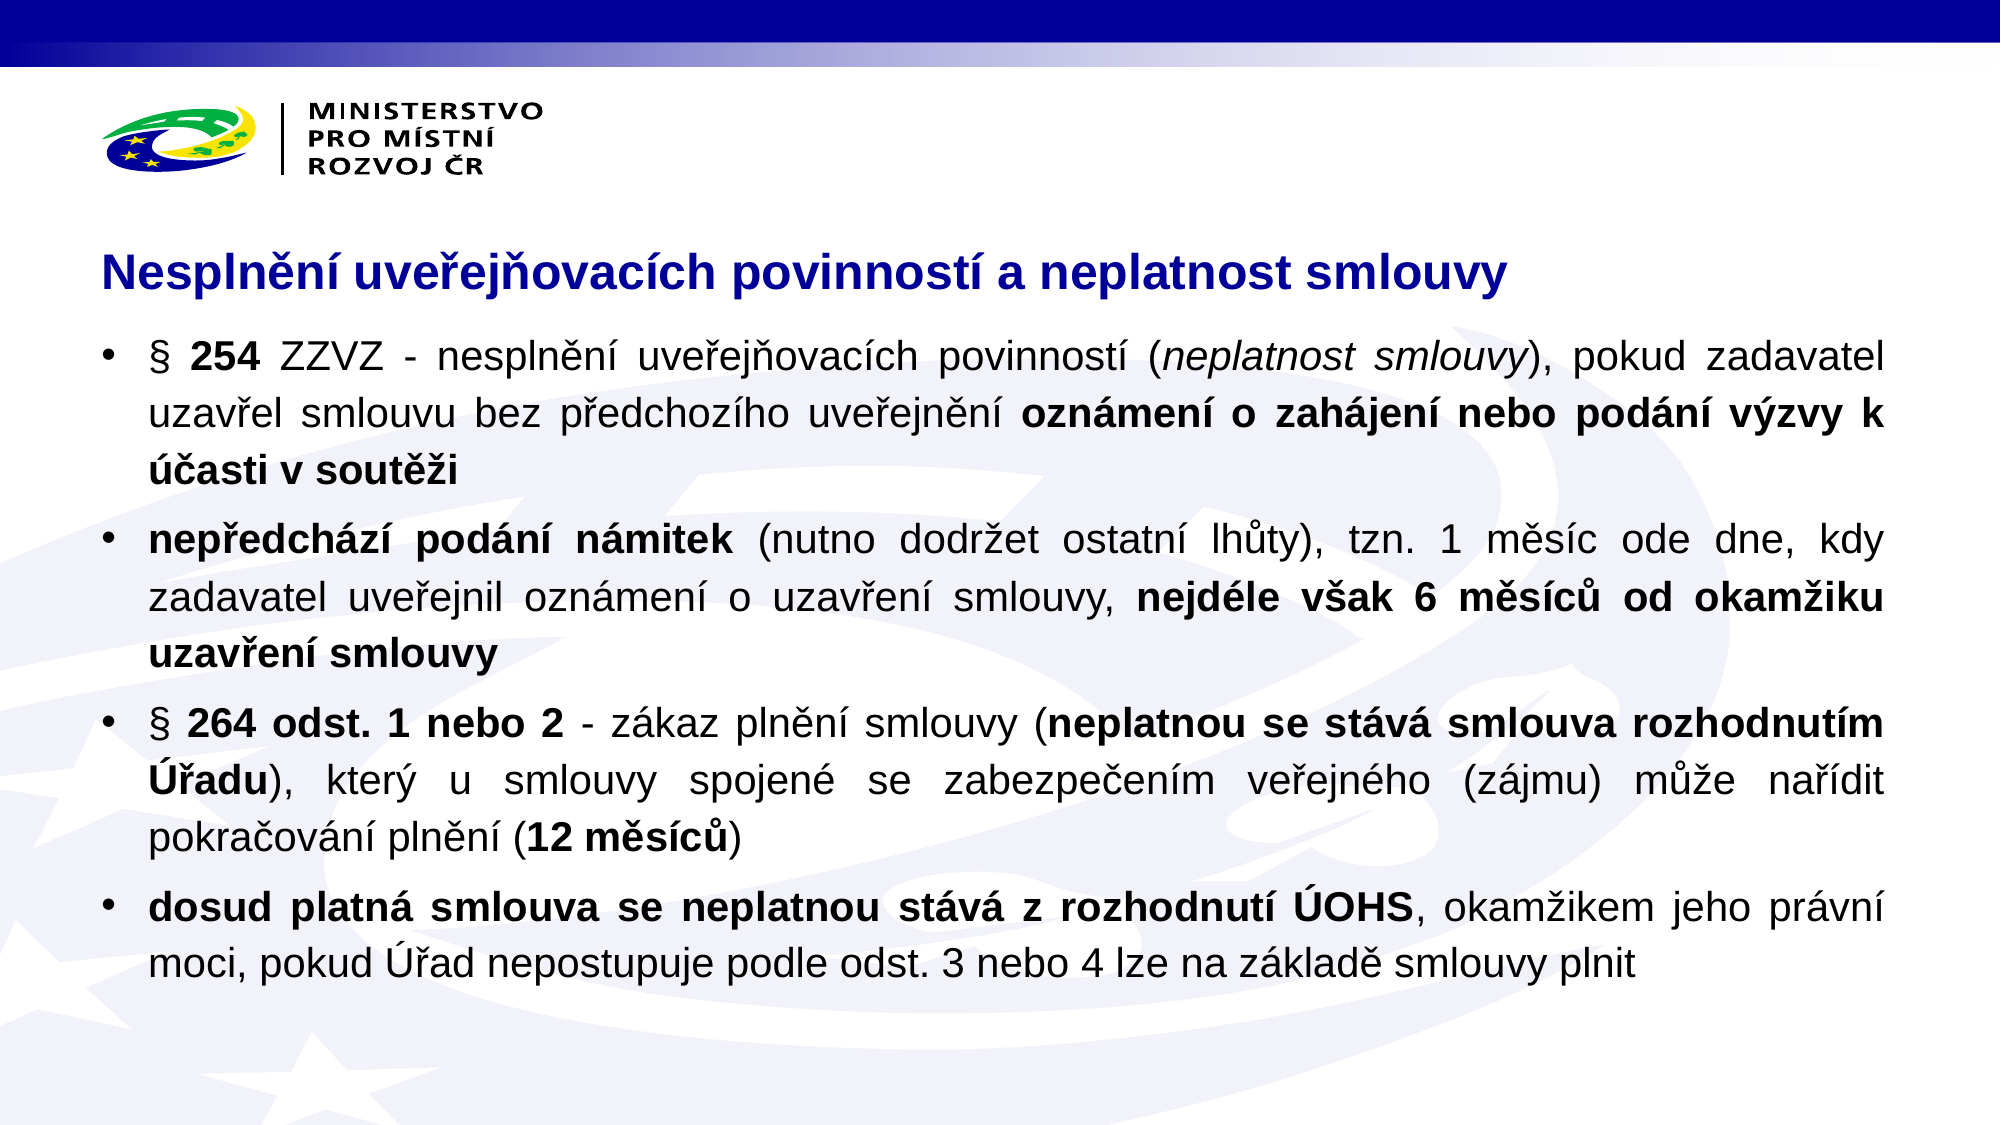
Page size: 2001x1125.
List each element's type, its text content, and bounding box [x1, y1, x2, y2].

title Nesplnění uveřejňovacích povinností a neplatnost smlouvy [86, 231, 1900, 315]
list § 254 ZZVZ - nesplnění uveřejňovacích povinností (neplatnost smlouvy), pokud zadavatel uzavřel smlouvu bez předchozího uveřejnění oznámení o zahájení nebo podání výzvy k účasti v soutěži nepředchází podání námitek (nutno dodržet ostatní lhůty), tzn. 1 měsíc ode dne, kdy zadavatel uveřejnil oznámení o uzavření smlouvy, nejdéle však 6 měsíců od okamžiku uzavření smlouvy § 264 odst. 1 nebo 2 - zákaz plnění smlouvy (neplatnou se stává smlouva rozhodnutím Úřadu), který u smlouvy spojené se zabezpečením veřejného (zájmu) může nařídit pokračování plnění (12 měsíců) dosud platná smlouva se neplatnou stává z rozhodnutí ÚOHS, okamžikem jeho právní moci, pokud Úřad nepostupuje podle odst. 3 nebo 4 lze na základě smlouvy plnit [86, 315, 1900, 1086]
